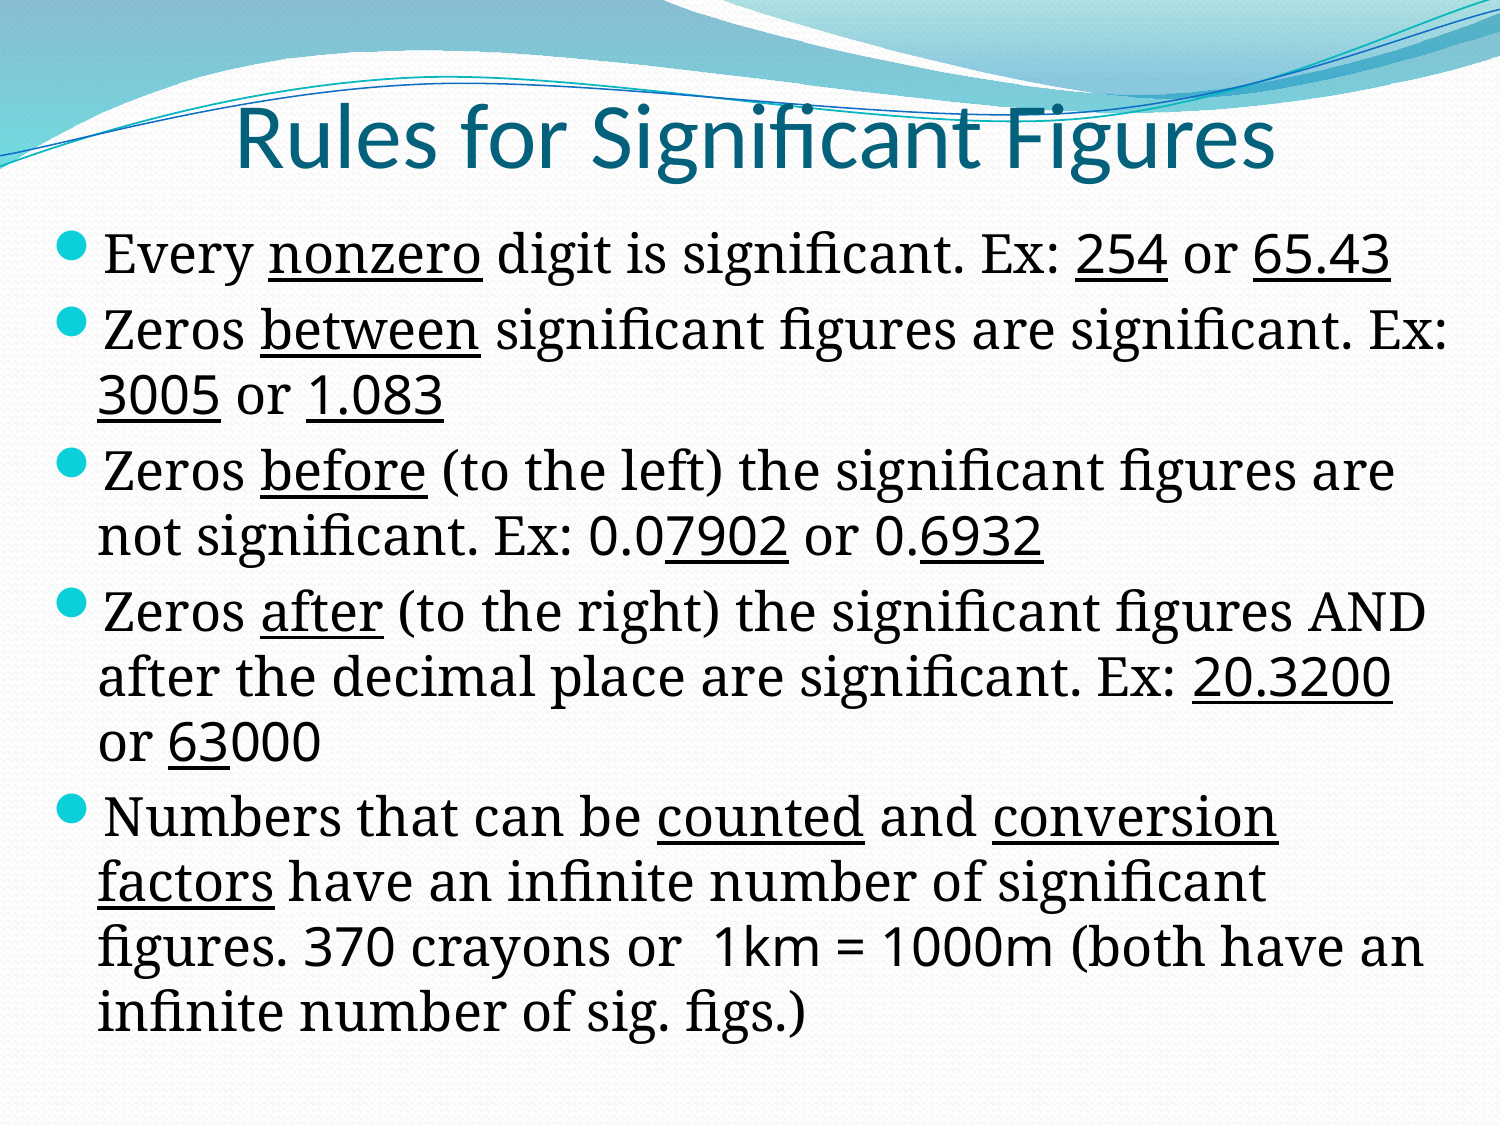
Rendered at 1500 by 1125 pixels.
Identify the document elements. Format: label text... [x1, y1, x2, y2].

list Every nonzero digit is significant. Ex: 254 or 65.43 Zeros between significant figures are significant. Ex: 3005 or 1.083 Zeros before (to the left) the significant figures are not significant. Ex: 0.07902 or 0.6932 Zeros after (to the right) the significant figures AND after the decimal place are significant. Ex: 20.3200 or 63000 Numbers that can be counted and conversion factors have an infinite number of significant figures. 370 crayons or 1km = 1000m (both have an infinite number of sig. figs.) [37, 212, 1475, 1100]
title Rules for Significant Figures [37, 37, 1475, 188]
